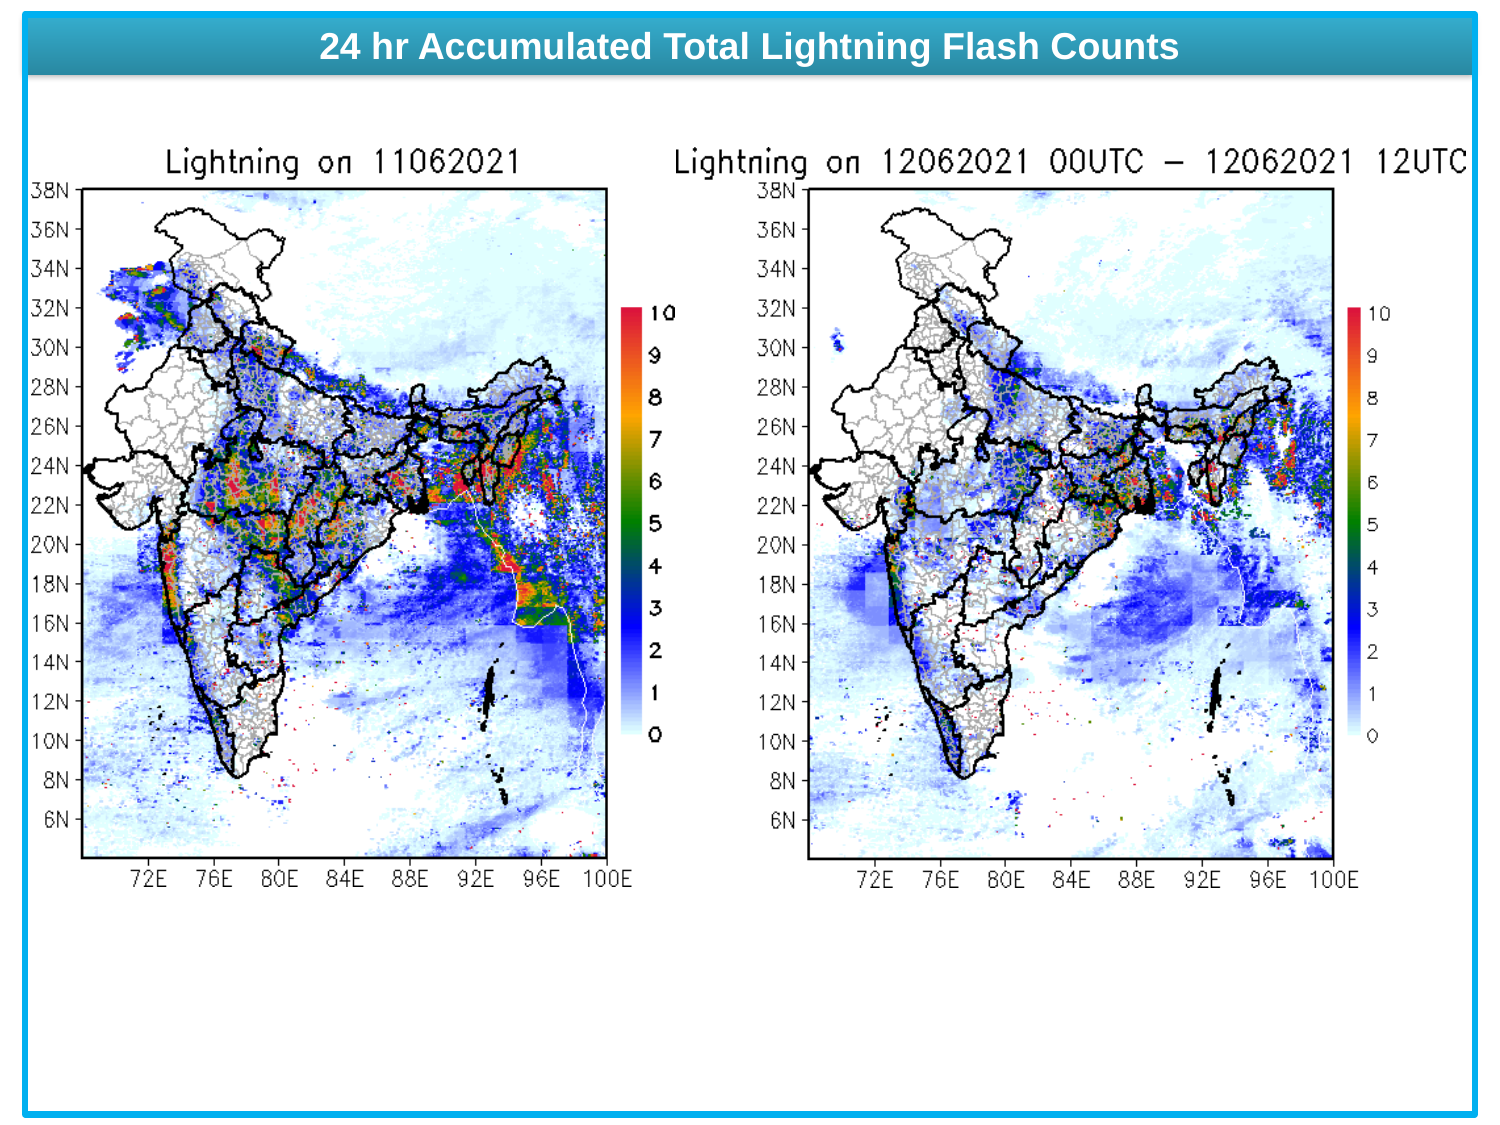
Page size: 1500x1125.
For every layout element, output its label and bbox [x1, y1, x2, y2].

text_box [23, 12, 1477, 1116]
picture [31, 147, 1466, 888]
